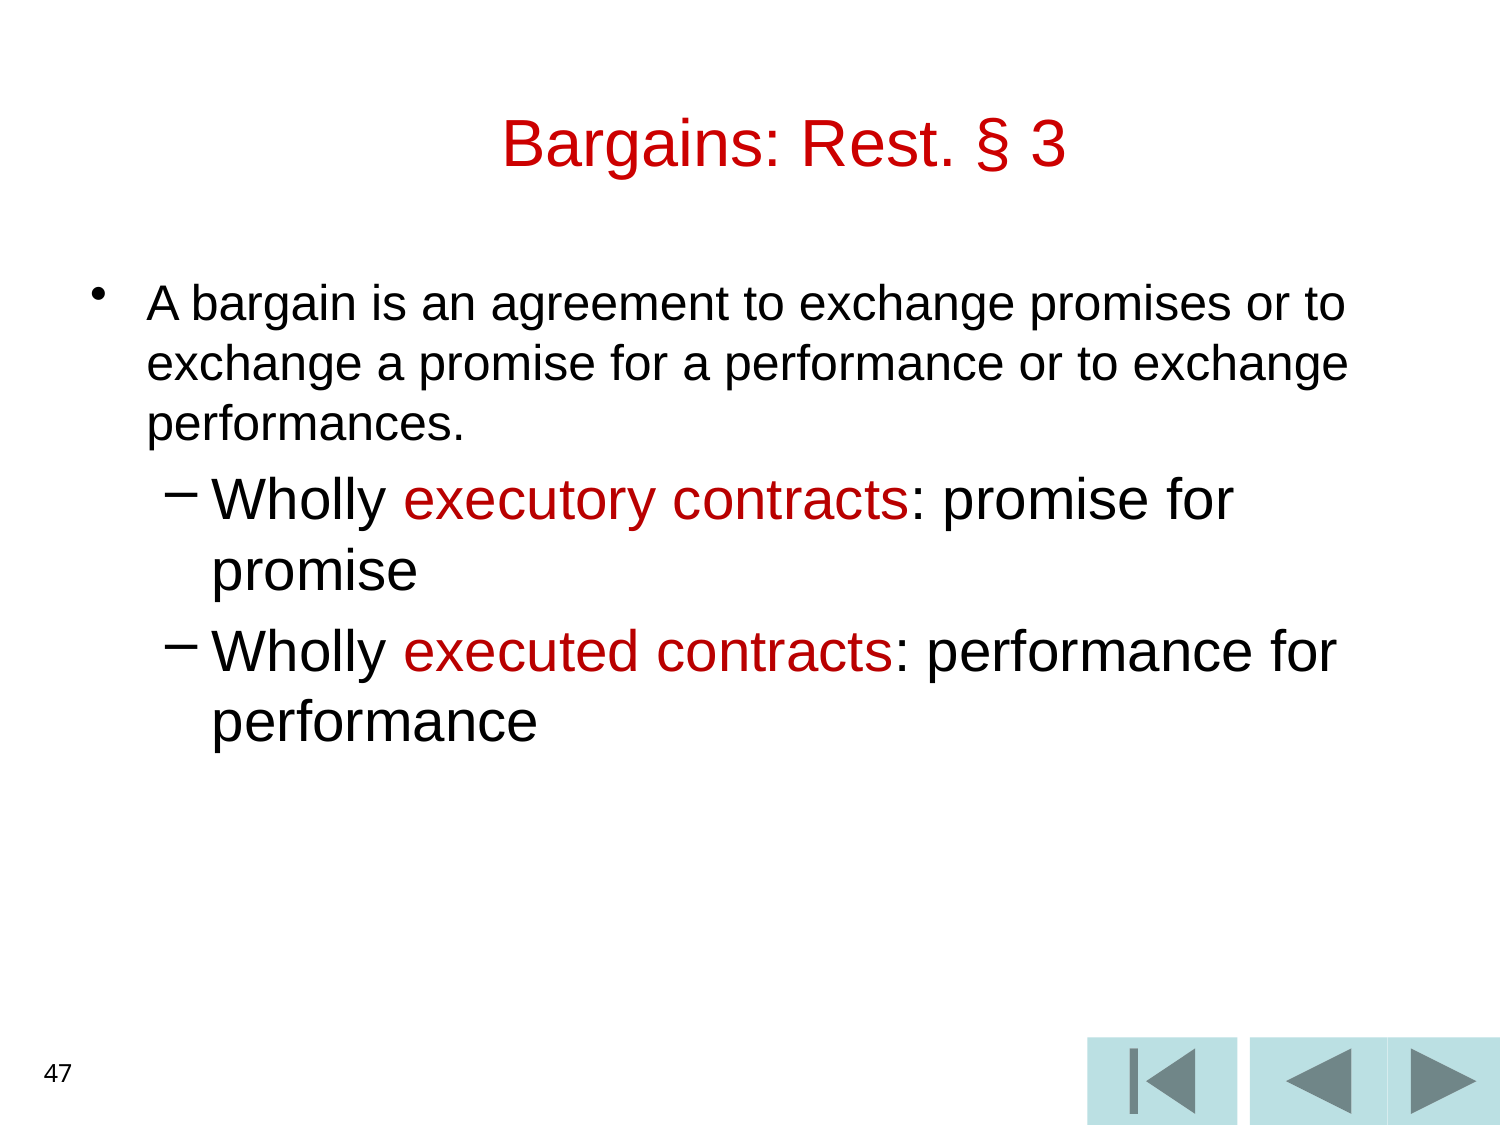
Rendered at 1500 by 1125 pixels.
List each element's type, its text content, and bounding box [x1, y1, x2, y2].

list A bargain is an agreement to exchange promises or to exchange a promise for a performance or to exchange performances. Wholly executory contracts: promise for promise Wholly executed contracts: performance for performance [75, 262, 1425, 1005]
slide_number 47 [0, 1049, 88, 1125]
title Bargains: Rest. § 3 [69, 40, 1500, 241]
